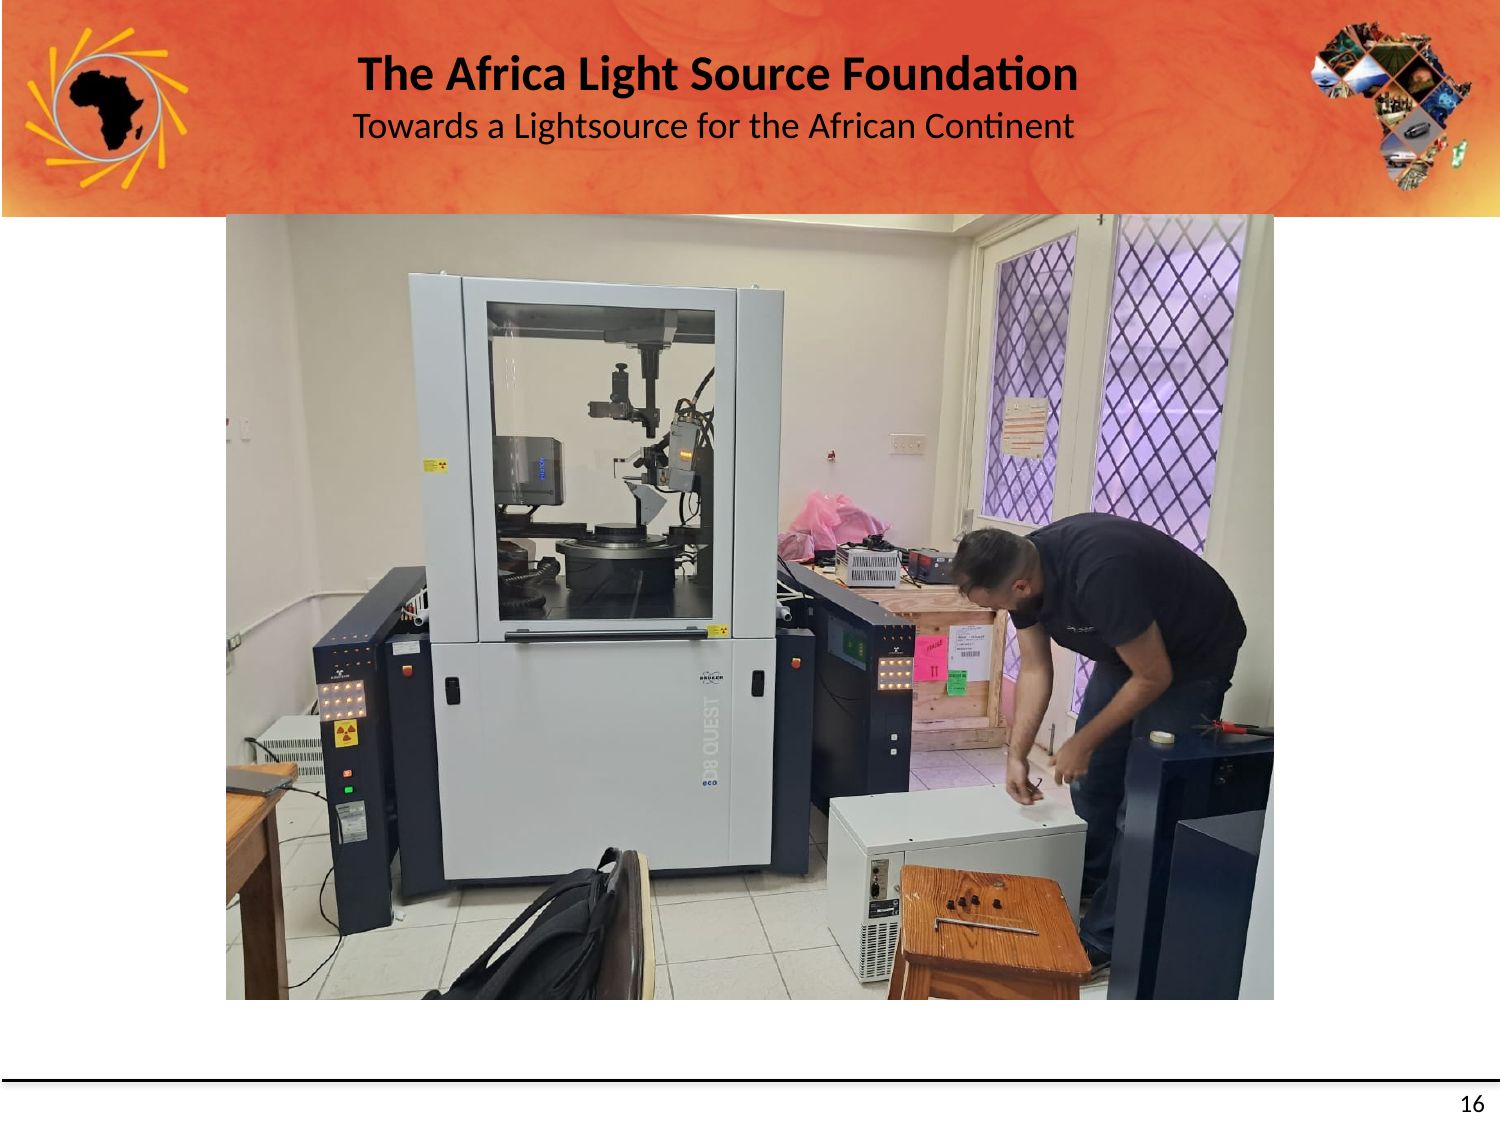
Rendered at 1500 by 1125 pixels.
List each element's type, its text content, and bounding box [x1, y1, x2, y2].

picture [2, 0, 1500, 217]
slide_number 16 [1425, 1080, 1500, 1125]
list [226, 214, 1274, 1000]
